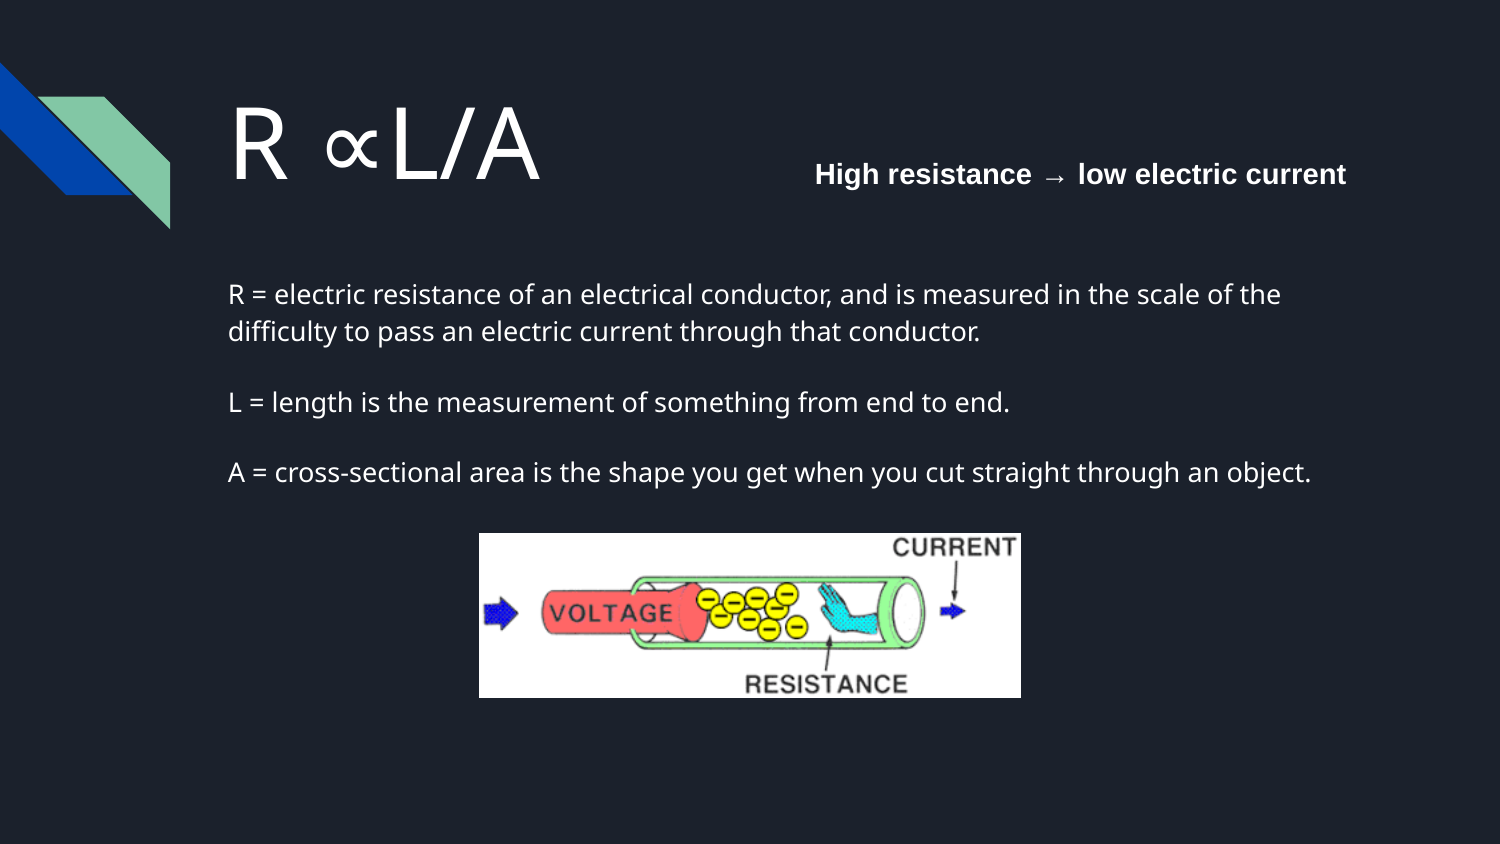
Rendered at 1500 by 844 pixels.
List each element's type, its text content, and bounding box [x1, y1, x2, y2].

text_box High resistance → low electric current [799, 140, 1406, 494]
list R = electric resistance of an electrical conductor, and is measured in the scale of the difficulty to pass an electric current through that conductor. L = length is the measurement of something from end to end. A = cross-sectional area is the shape you get when you cut straight through an object. [212, 257, 1368, 735]
title R ∝L/A [212, 64, 1368, 215]
picture [479, 533, 1021, 698]
